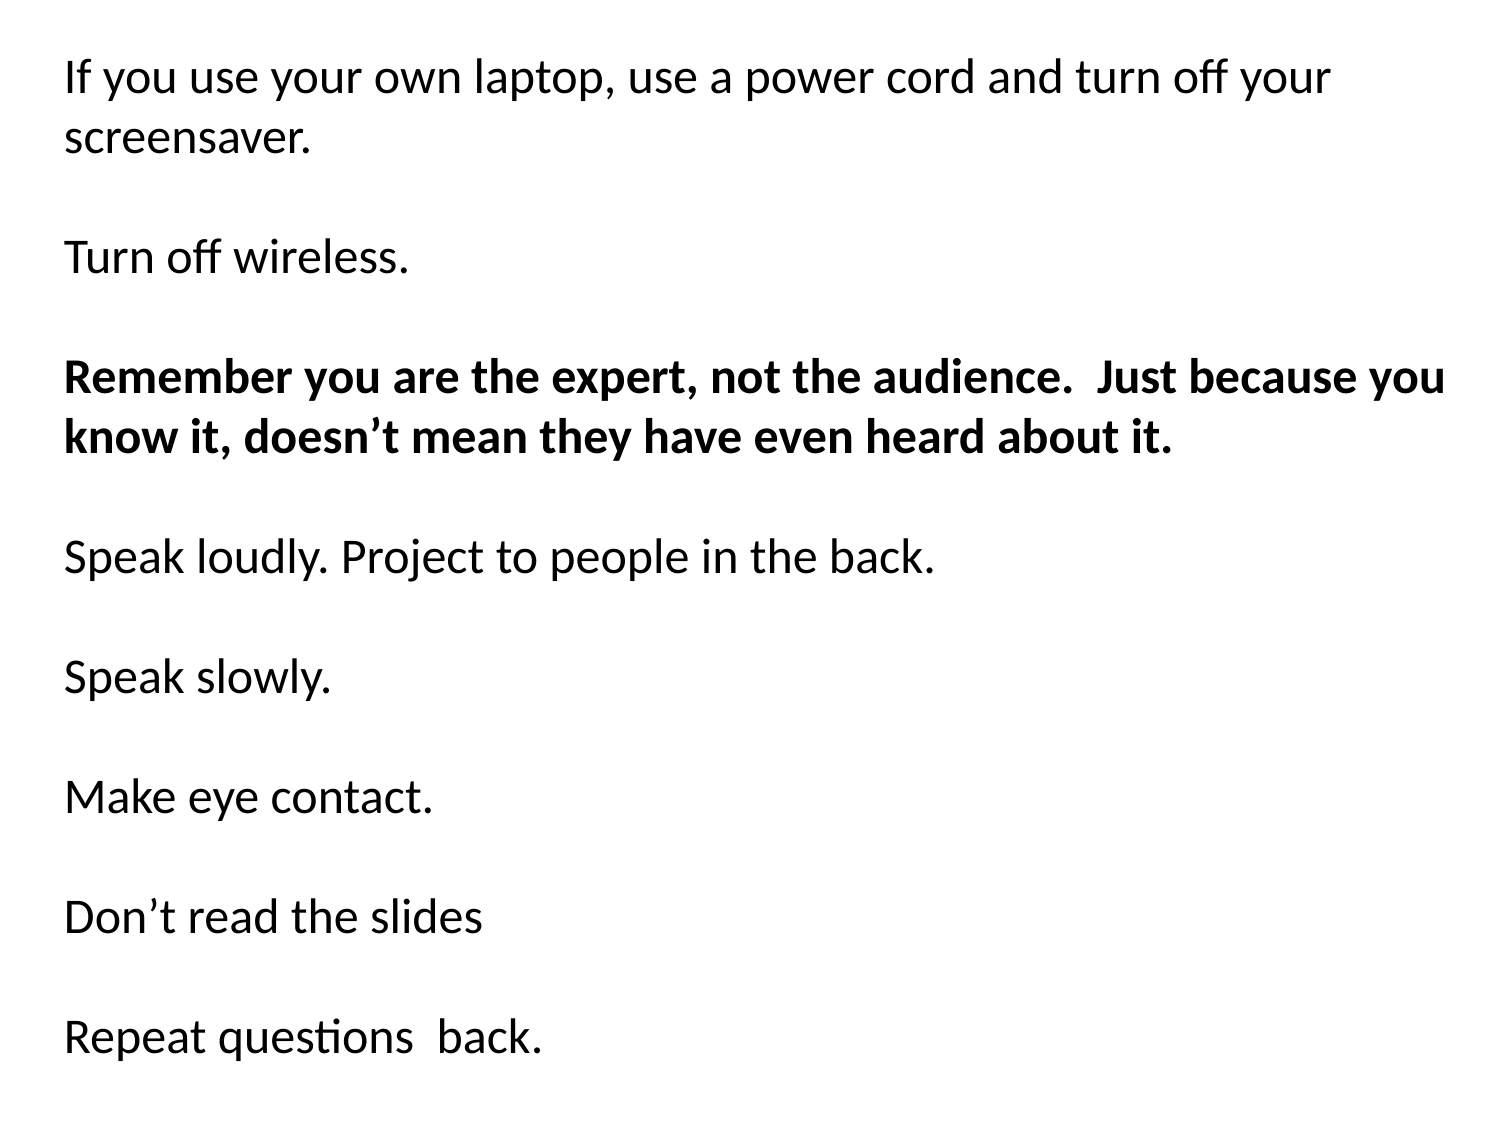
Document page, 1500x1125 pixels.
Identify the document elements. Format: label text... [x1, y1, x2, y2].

text_box If you use your own laptop, use a power cord and turn off your screensaver. Turn off wireless. Remember you are the expert, not the audience. Just because you know it, doesn’t mean they have even heard about it. Speak loudly. Project to people in the back. Speak slowly. Make eye contact. Don’t read the slides Repeat questions back. [49, 36, 1500, 1072]
